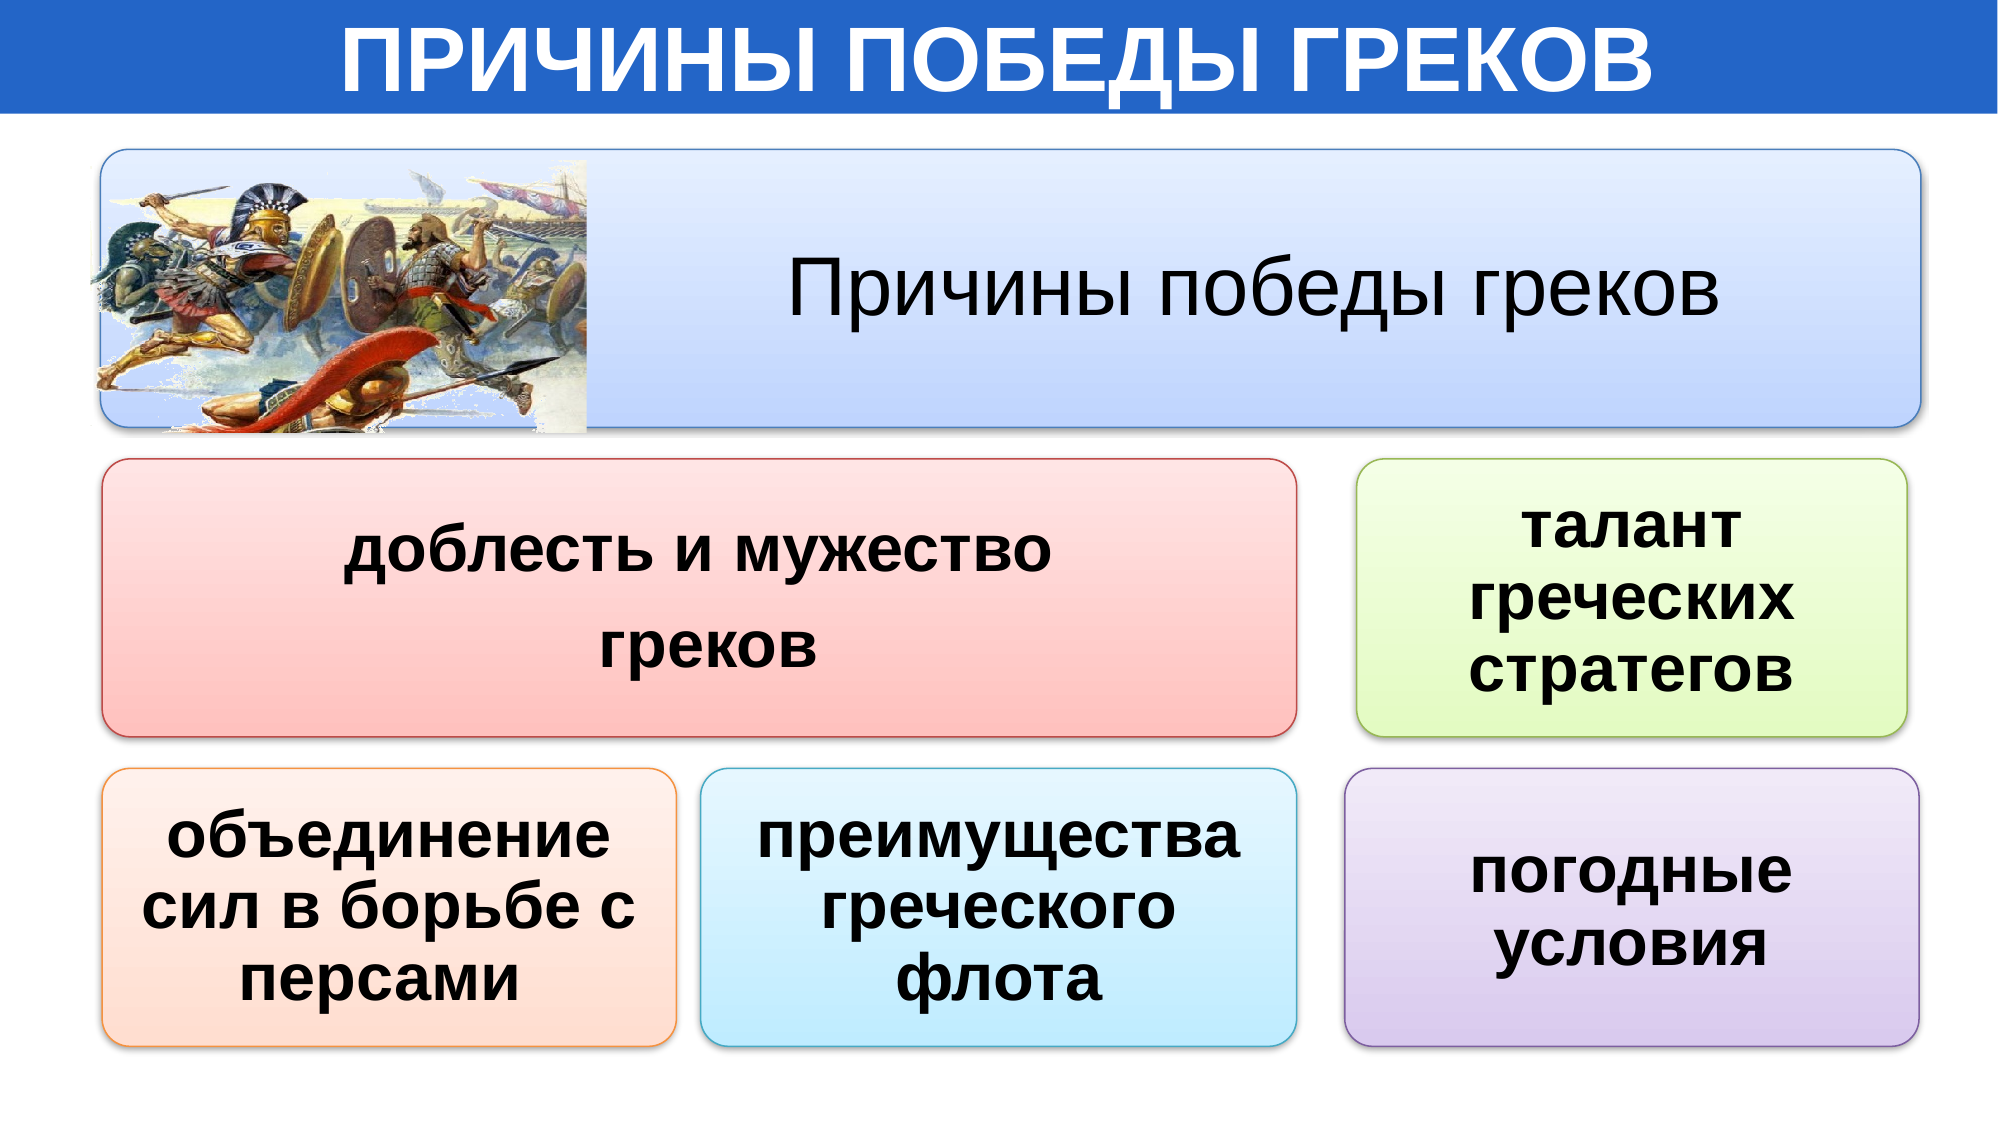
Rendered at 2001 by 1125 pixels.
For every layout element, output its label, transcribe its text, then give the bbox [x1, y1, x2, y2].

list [99, 148, 1922, 1047]
text_box ПРИЧИНЫ ПОБЕДЫ ГРЕКОВ [0, 0, 1998, 114]
picture [90, 160, 587, 433]
